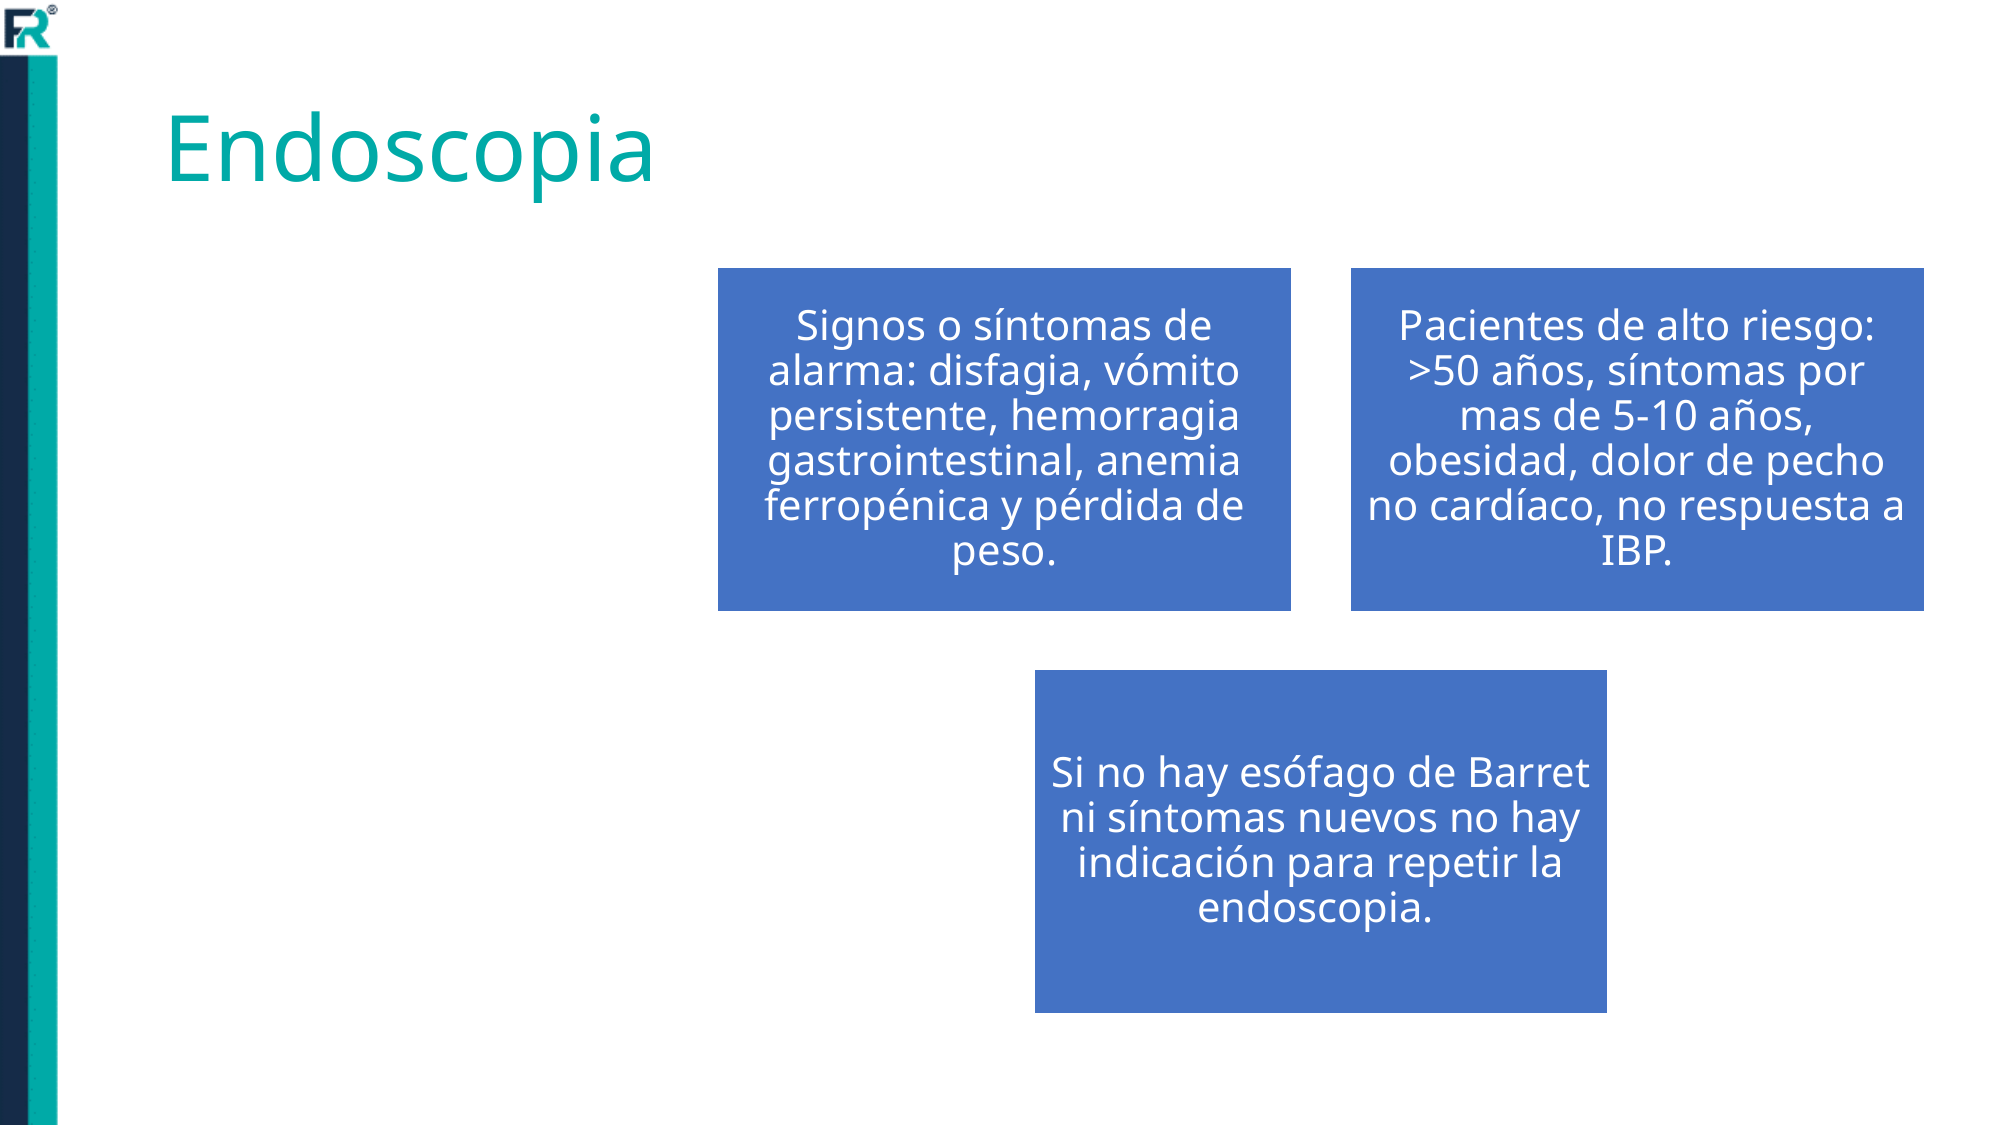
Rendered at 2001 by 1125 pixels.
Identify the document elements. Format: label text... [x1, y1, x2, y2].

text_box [717, 201, 1925, 1080]
text_box Endoscopia [148, 26, 1799, 277]
picture [0, 0, 2001, 1125]
